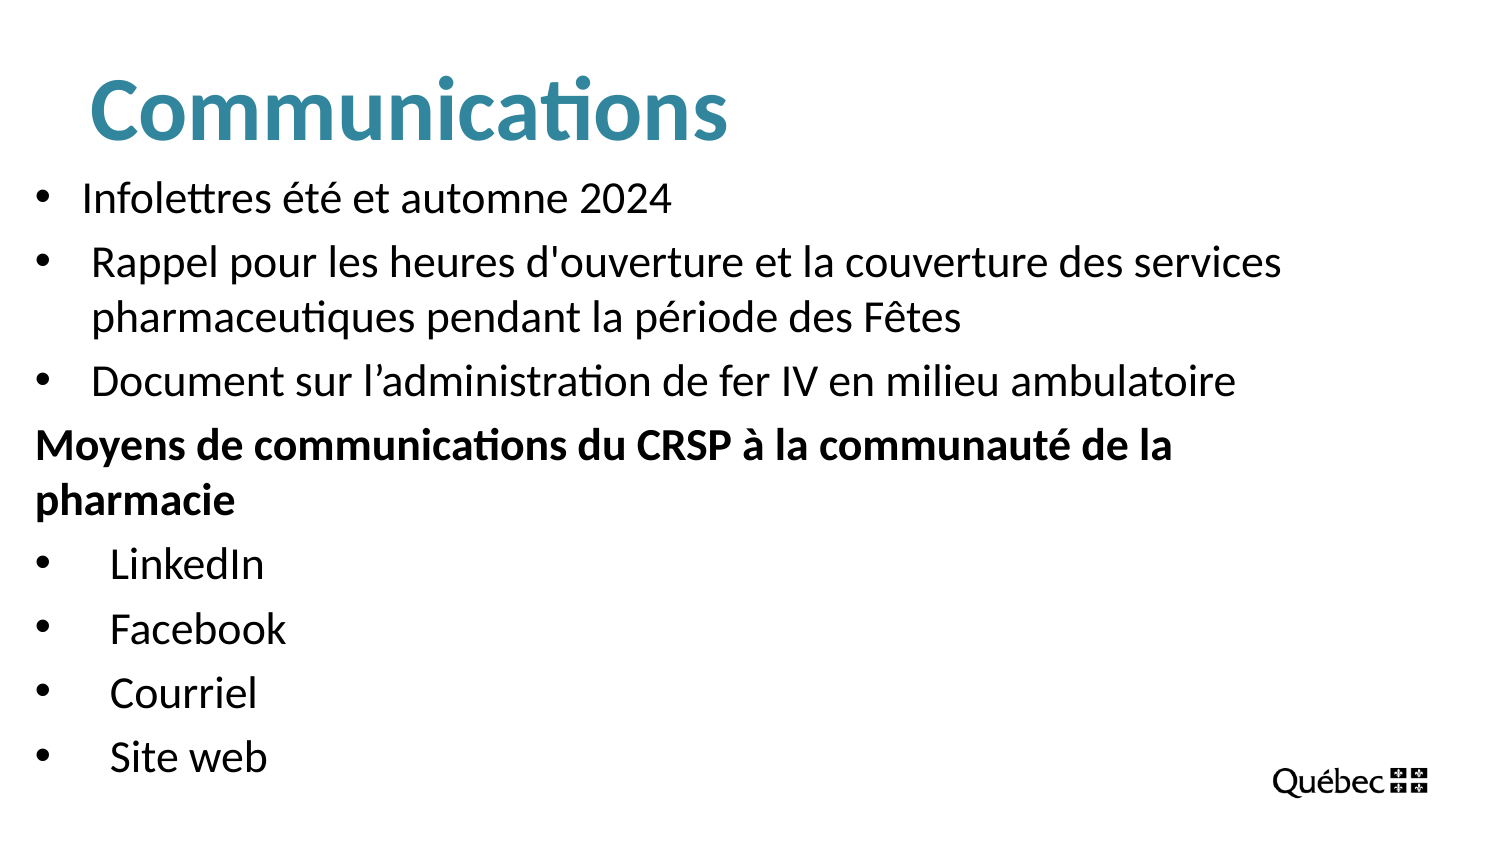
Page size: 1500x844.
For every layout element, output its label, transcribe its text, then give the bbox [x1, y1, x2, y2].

title Communications [75, 33, 1425, 175]
picture [1269, 764, 1430, 800]
list Infolettres été et automne 2024 Rappel pour les heures d'ouverture et la couverture des services pharmaceutiques pendant la période des Fêtes Document sur l’administration de fer IV en milieu ambulatoire Moyens de communications du CRSP à la communauté de la pharmacie LinkedIn Facebook Courriel Site web [19, 160, 1370, 784]
